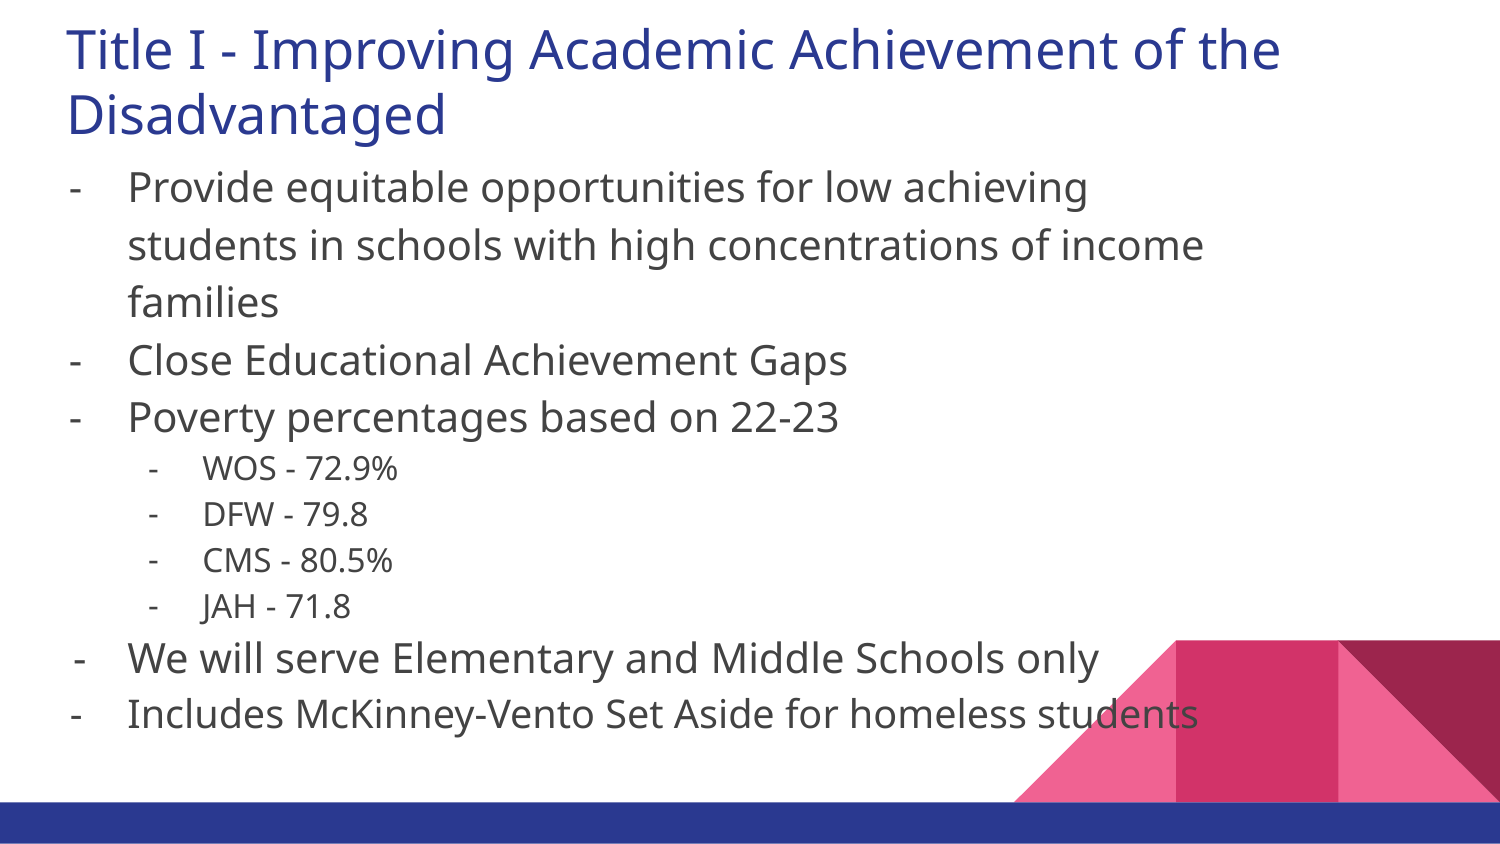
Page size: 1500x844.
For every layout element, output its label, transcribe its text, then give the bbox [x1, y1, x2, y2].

title Title I - Improving Academic Achievement of the Disadvantaged [51, 0, 1449, 182]
list Provide equitable opportunities for low achieving students in schools with high concentrations of income families Close Educational Achievement Gaps Poverty percentages based on 22-23 WOS - 72.9% DFW - 79.8 CMS - 80.5% JAH - 71.8 We will serve Elementary and Middle Schools only Includes McKinney-Vento Set Aside for homeless students [37, 138, 1255, 749]
